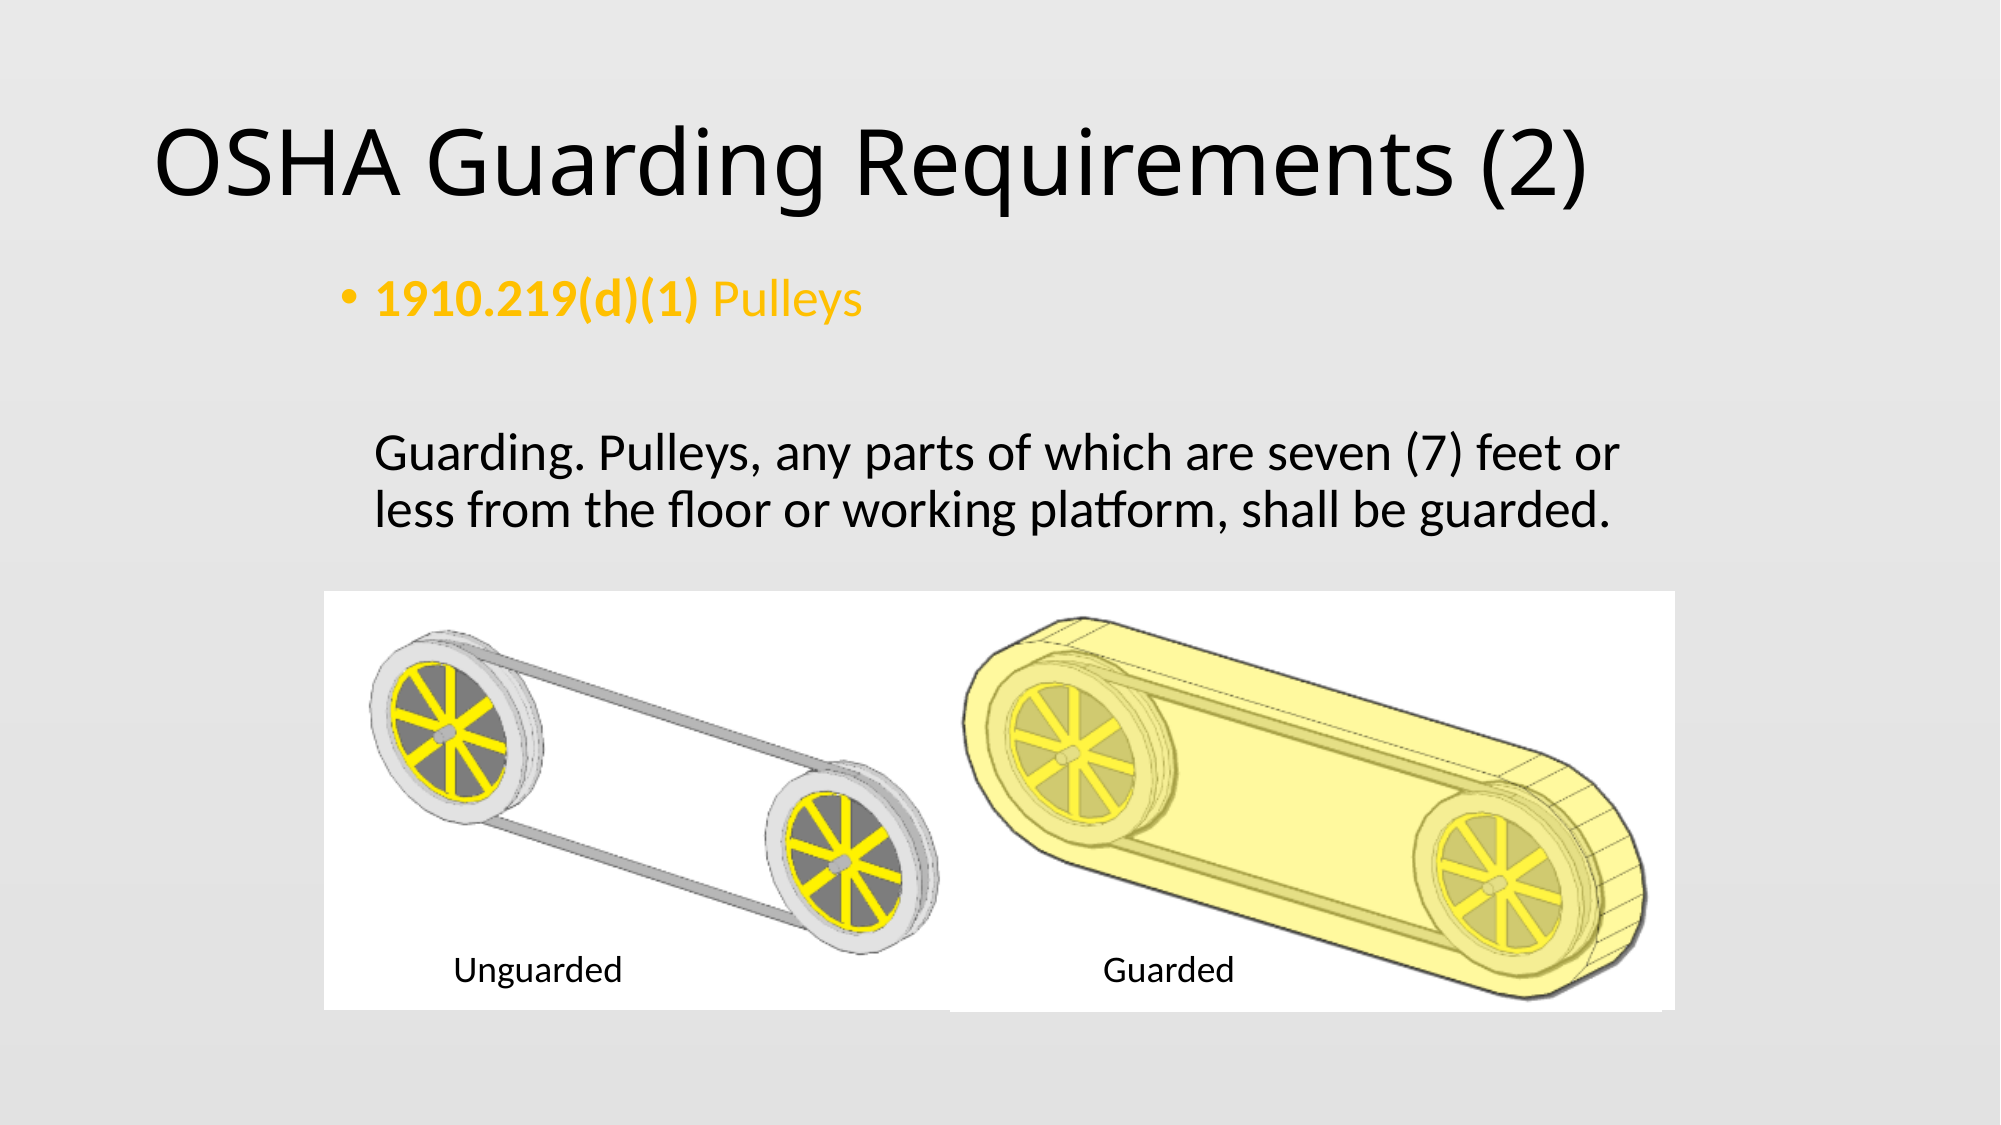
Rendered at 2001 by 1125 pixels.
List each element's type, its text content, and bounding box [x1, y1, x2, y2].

list 1910.219(d)(1) Pulleys Guarding. Pulleys, any parts of which are seven (7) feet or less from the floor or working platform, shall be guarded. [324, 262, 1675, 591]
title OSHA Guarding Requirements (2) [137, 56, 1863, 274]
picture [324, 591, 1675, 1013]
